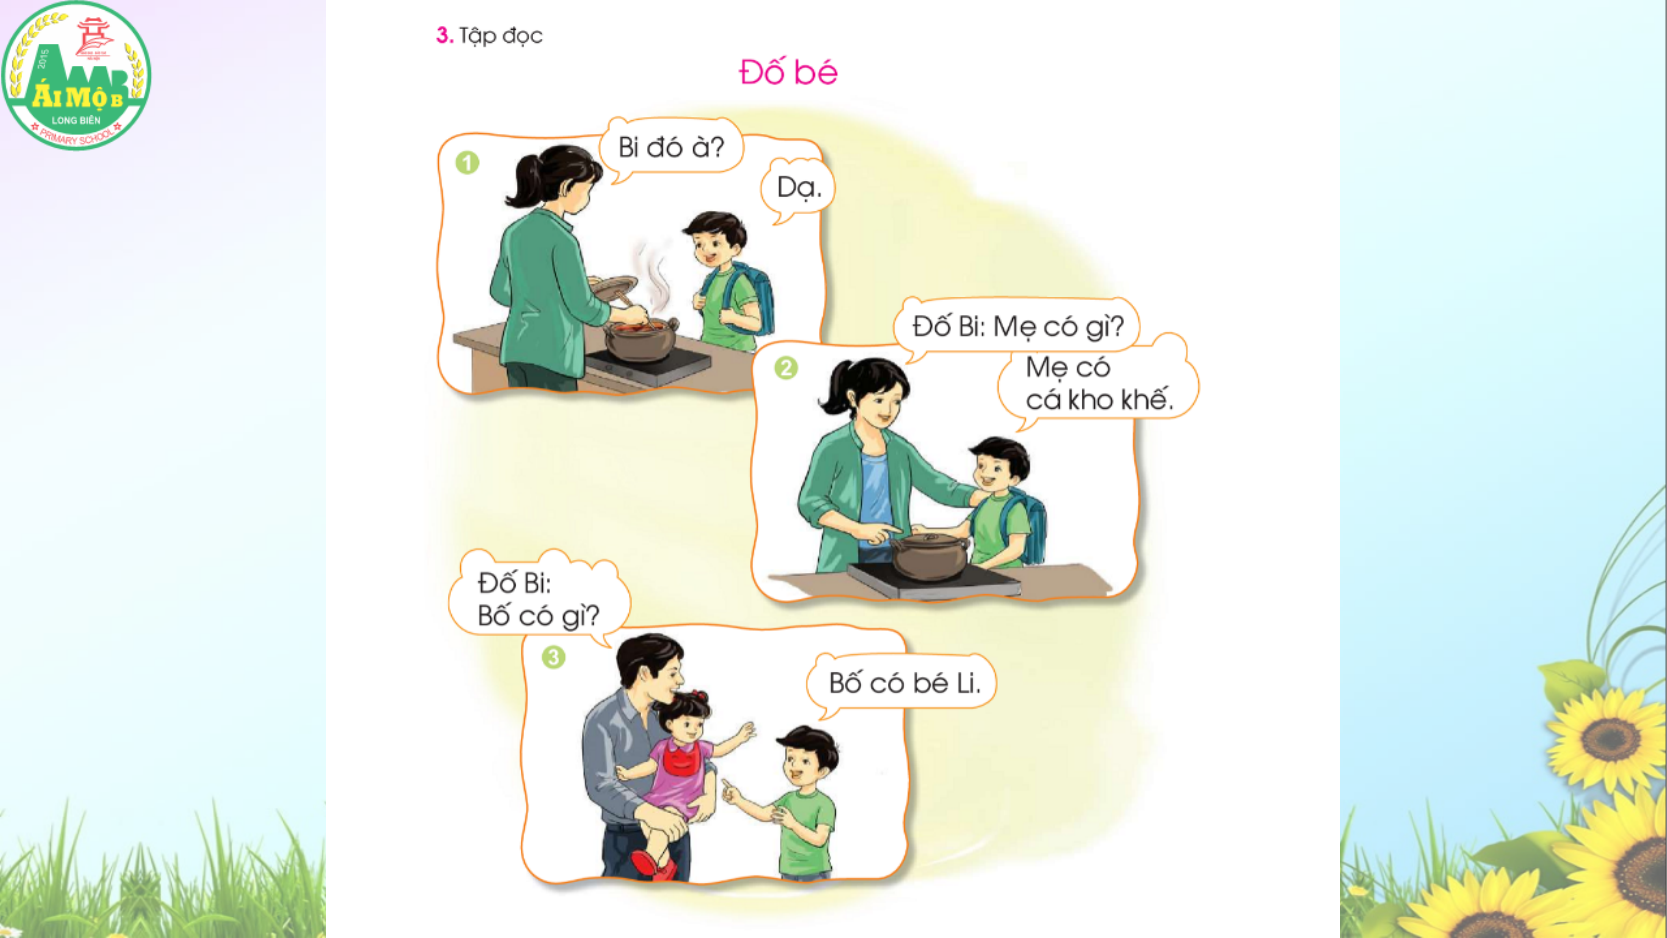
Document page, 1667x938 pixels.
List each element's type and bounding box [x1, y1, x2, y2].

picture [326, 0, 1340, 938]
